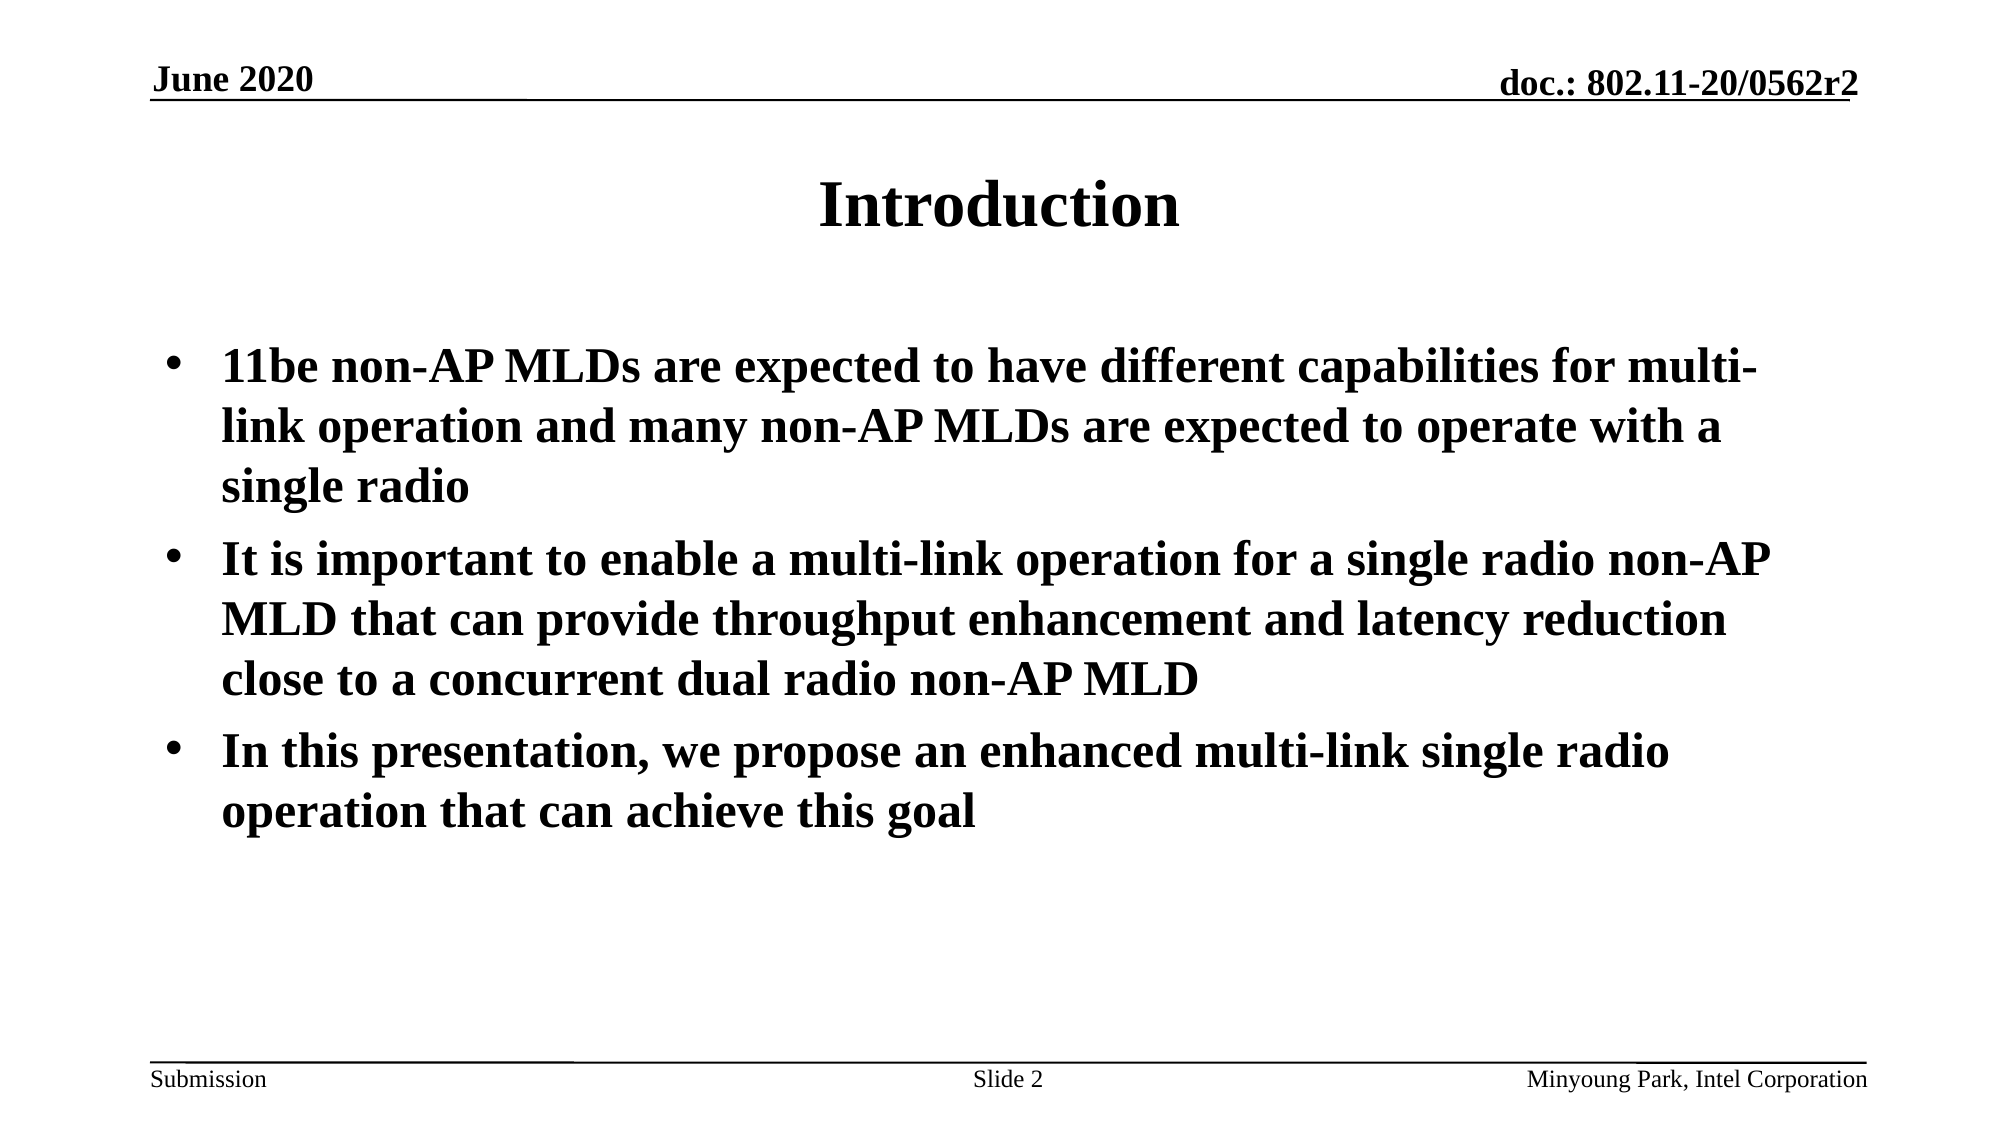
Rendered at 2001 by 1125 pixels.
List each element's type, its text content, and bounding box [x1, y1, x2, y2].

list 11be non-AP MLDs are expected to have different capabilities for multi-link operation and many non-AP MLDs are expected to operate with a single radio It is important to enable a multi-link operation for a single radio non-AP MLD that can provide throughput enhancement and latency reduction close to a concurrent dual radio non-AP MLD In this presentation, we propose an enhanced multi-link single radio operation that can achieve this goal [149, 324, 1850, 1000]
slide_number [152, 54, 563, 100]
title Introduction [149, 112, 1850, 288]
slide_number Slide 2 [950, 1061, 1067, 1123]
footer Minyoung Park, Intel Corporation [1171, 1061, 1869, 1093]
